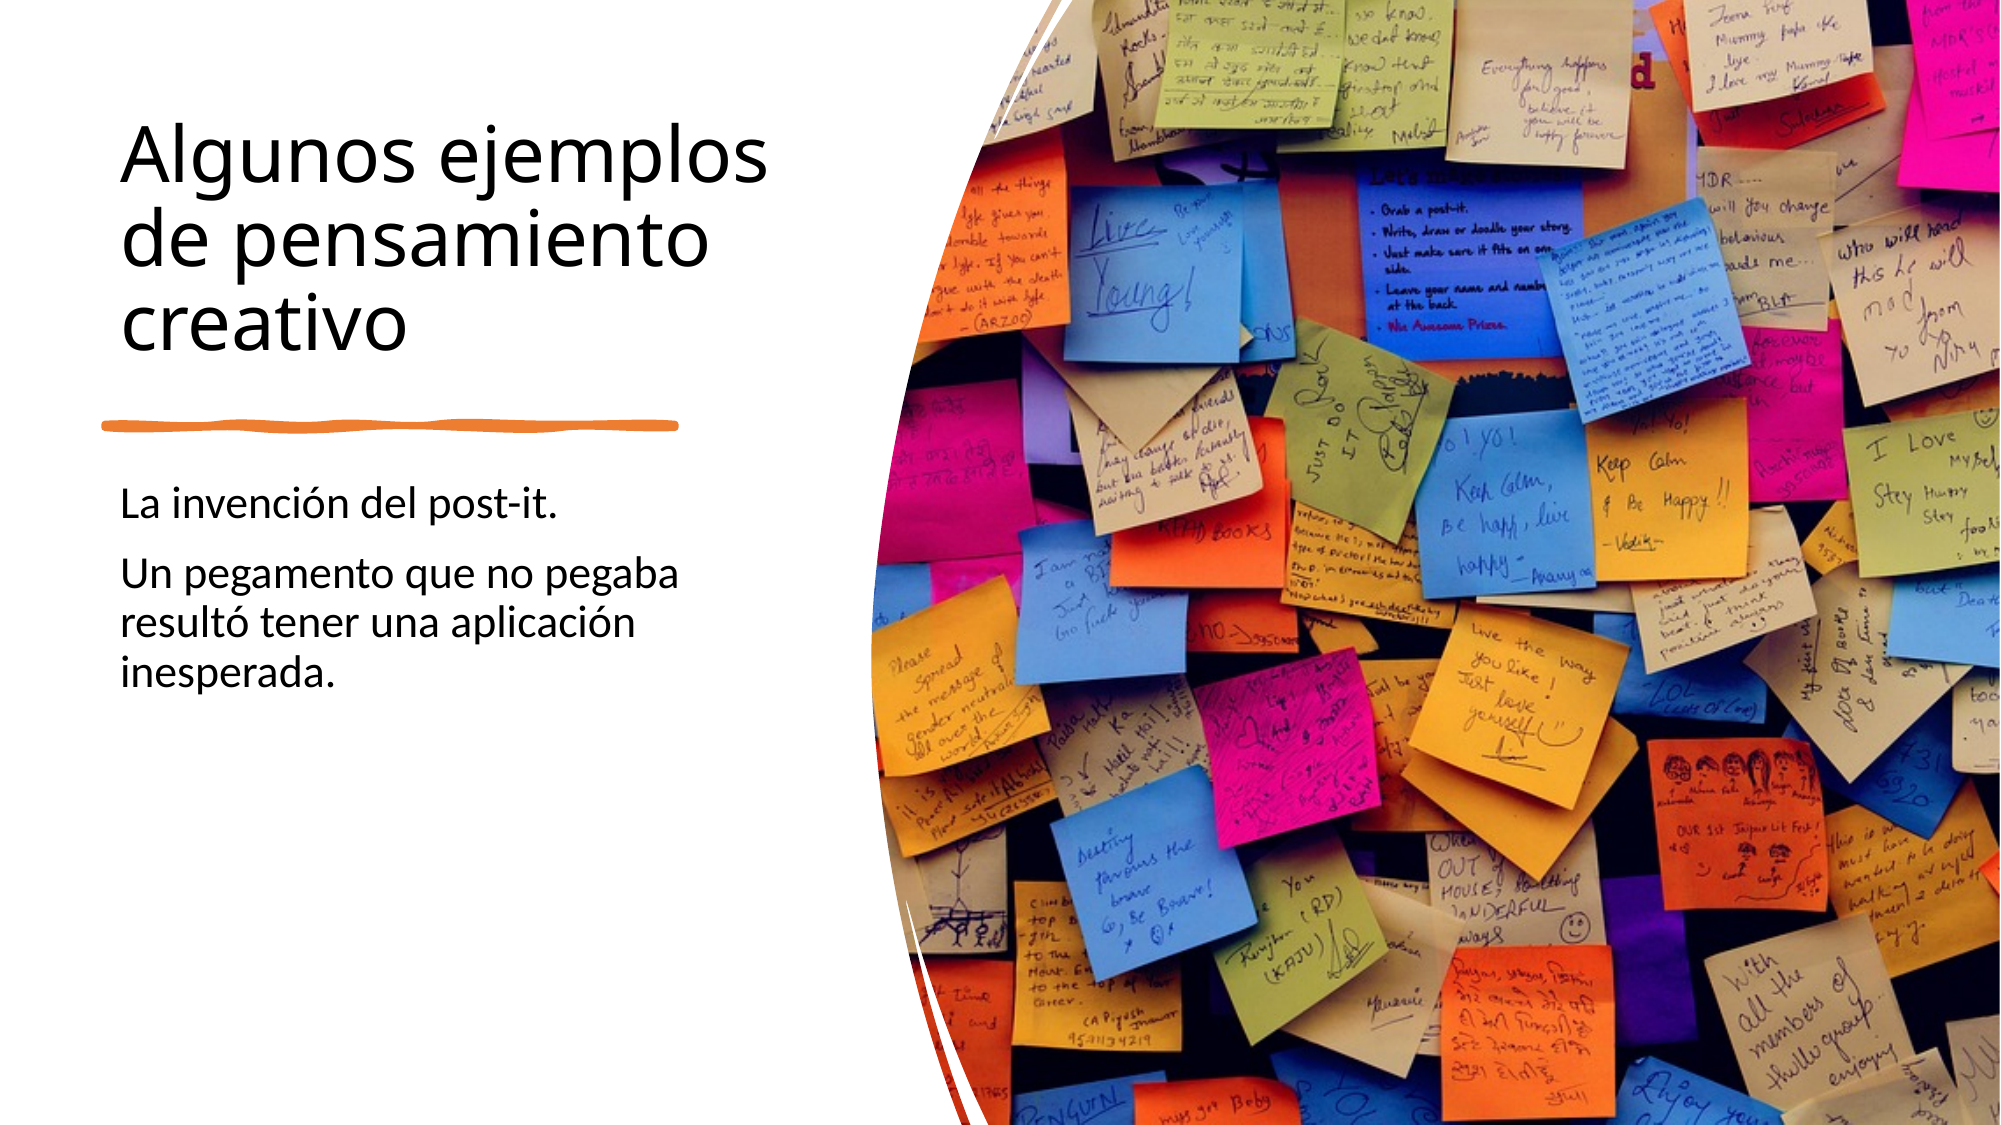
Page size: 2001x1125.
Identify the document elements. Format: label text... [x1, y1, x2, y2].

text_box [103, 421, 676, 431]
picture [871, 0, 2000, 1125]
title Algunos ejemplos de pensamiento creativo [105, 53, 822, 375]
text_box [0, 0, 871, 1125]
list La invención del post-it. Un pegamento que no pegaba resultó tener una aplicación inesperada. [105, 471, 802, 1016]
